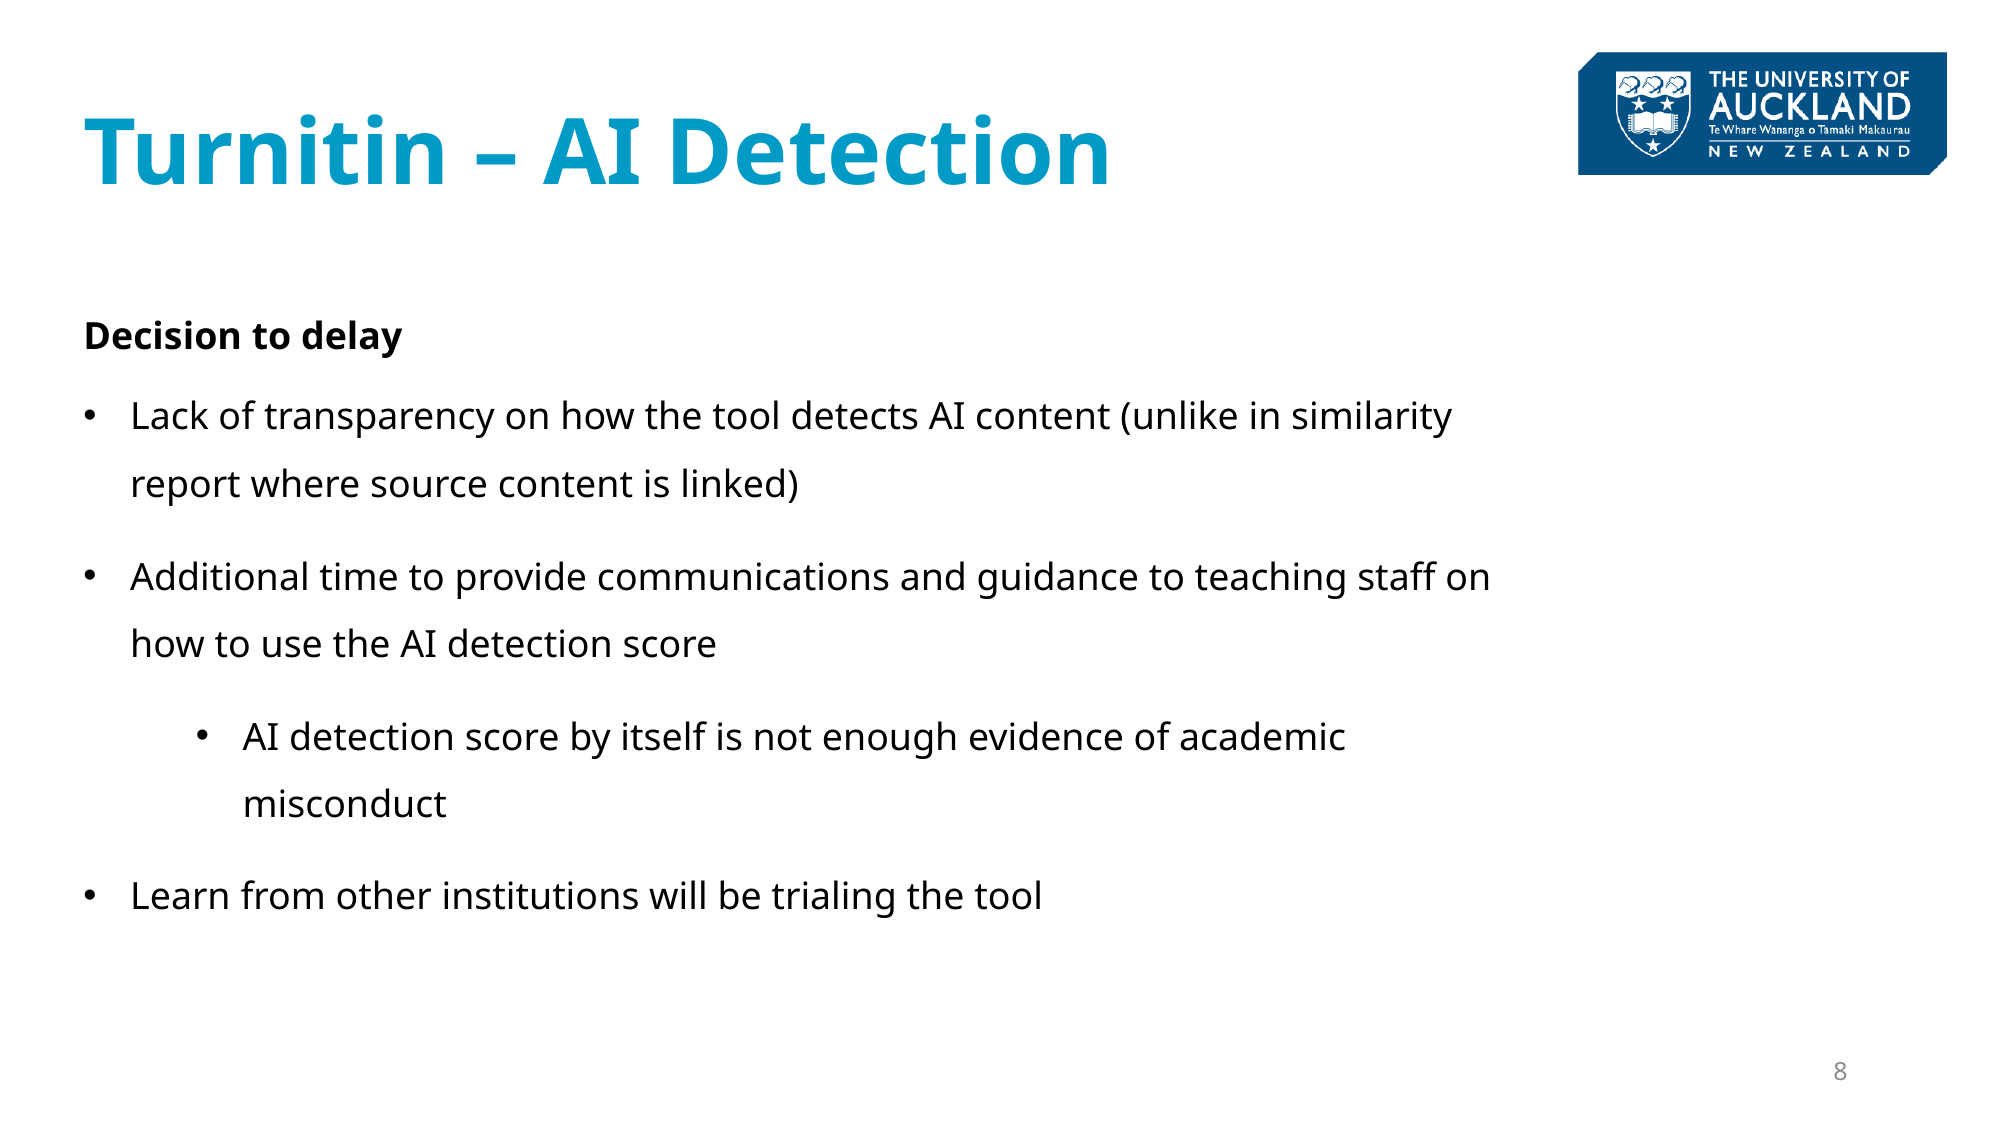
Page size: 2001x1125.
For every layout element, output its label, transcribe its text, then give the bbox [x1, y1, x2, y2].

list Decision to delay Lack of transparency on how the tool detects AI content (unlike in similarity report where source content is linked) Additional time to provide communications and guidance to teaching staff on how to use the AI detection score AI detection score by itself is not enough evidence of academic misconduct Learn from other institutions will be trialing the tool [68, 282, 1549, 1043]
slide_number 8 [1412, 1042, 1863, 1103]
picture [1578, 52, 1947, 175]
title Turnitin – AI Detection [68, 51, 1518, 260]
